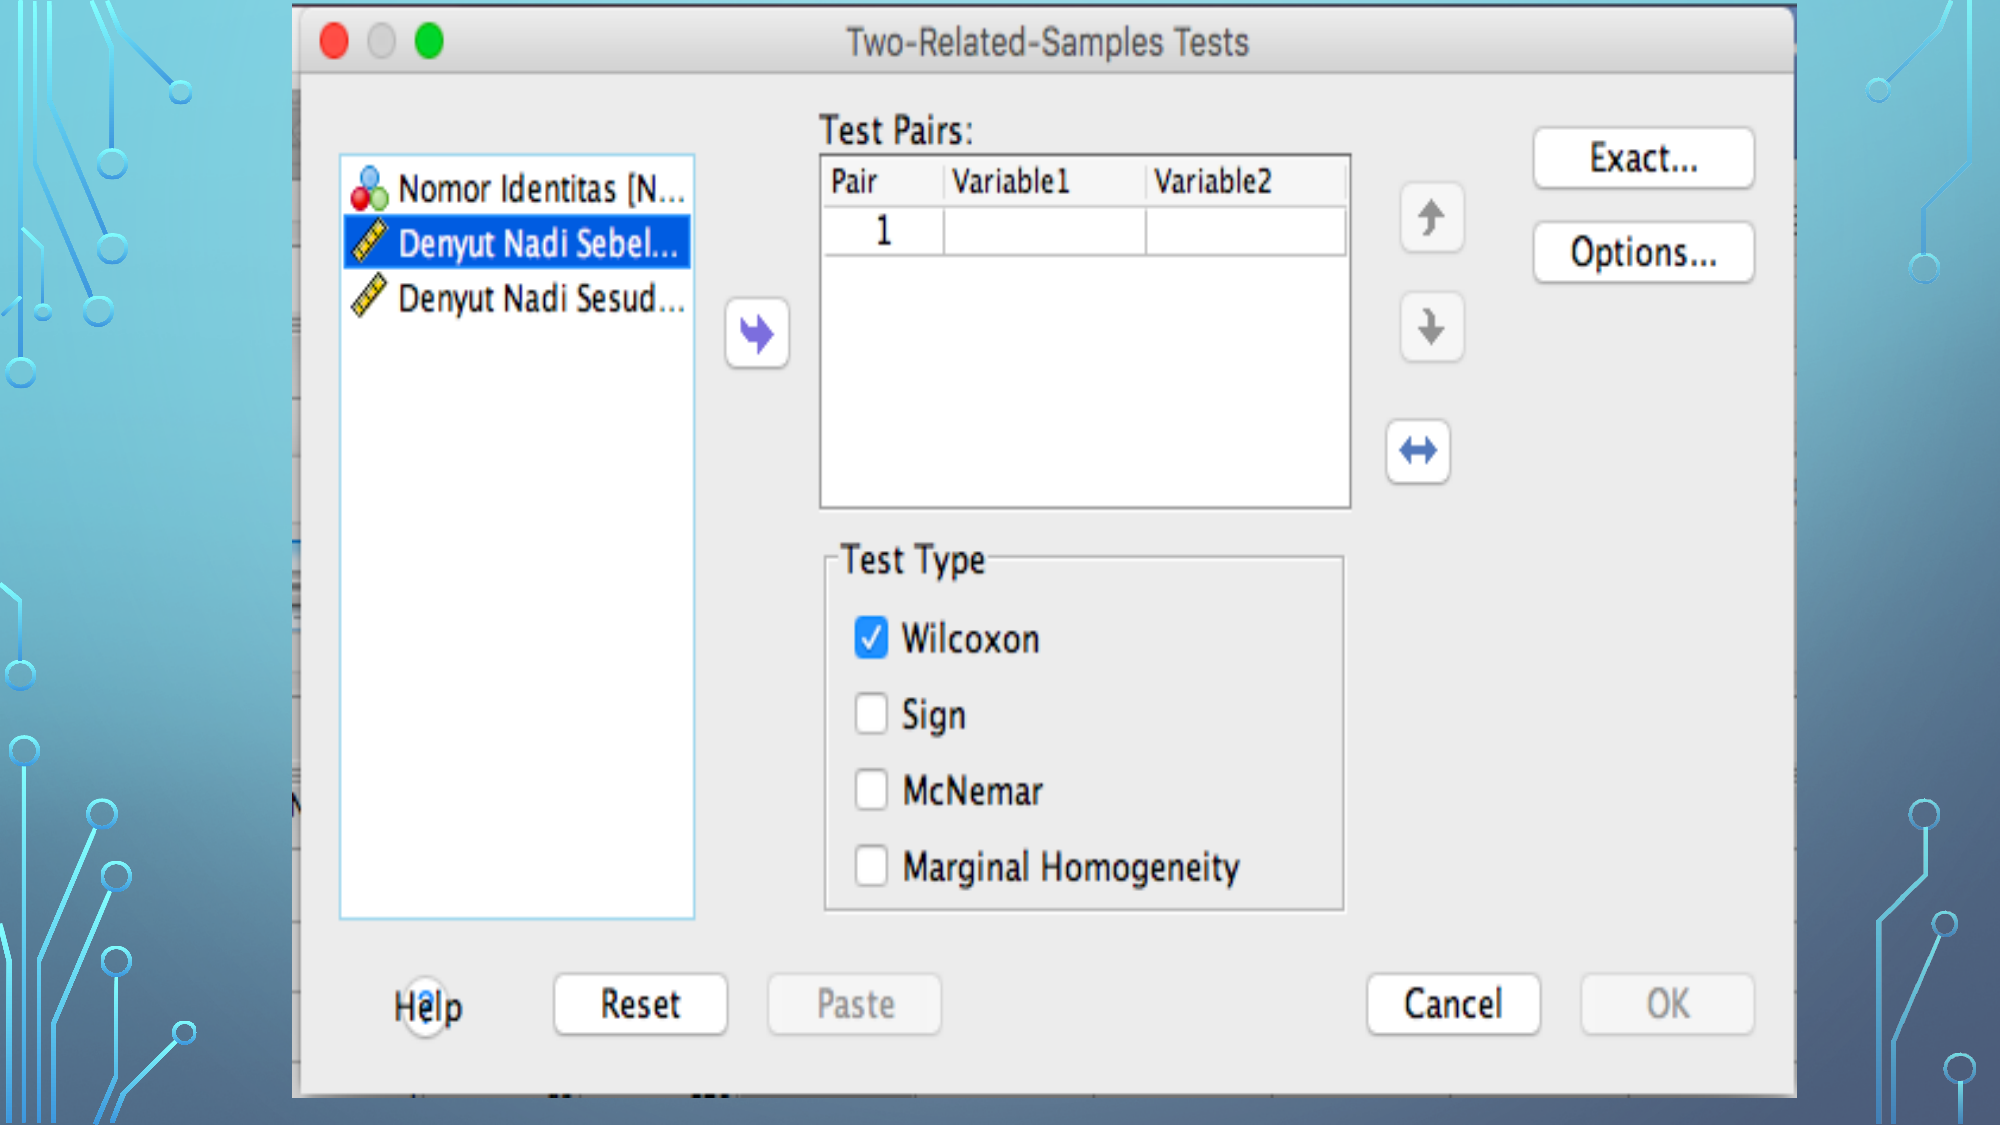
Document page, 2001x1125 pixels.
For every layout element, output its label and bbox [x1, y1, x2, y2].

picture [292, 0, 1798, 1099]
